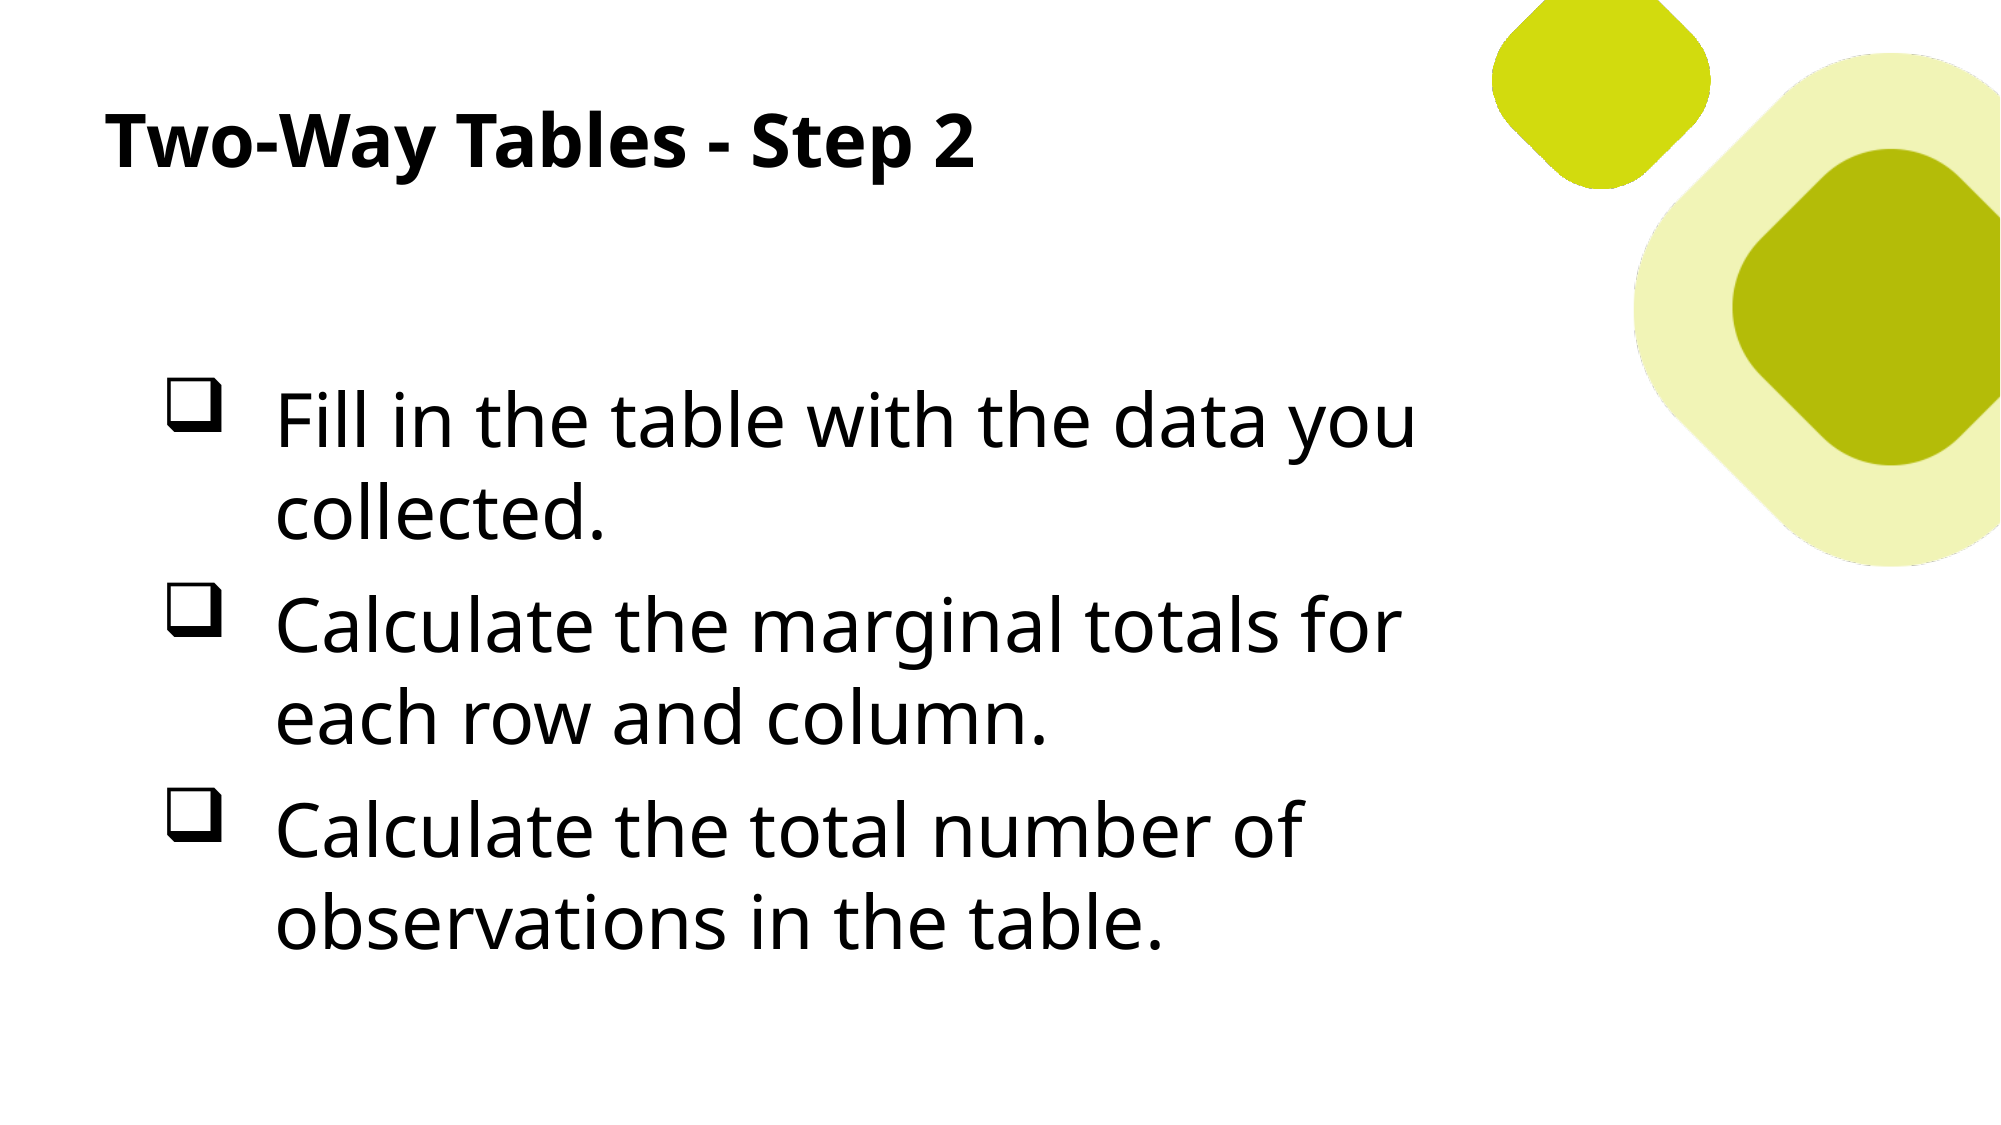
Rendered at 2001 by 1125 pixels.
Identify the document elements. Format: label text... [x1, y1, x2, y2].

picture [1482, 0, 2001, 575]
title Two-Way Tables - Step 2 [89, 80, 1133, 263]
list Fill in the table with the data you collected. Calculate the marginal totals for each row and column. Calculate the total number of observations in the table. [146, 366, 1537, 986]
